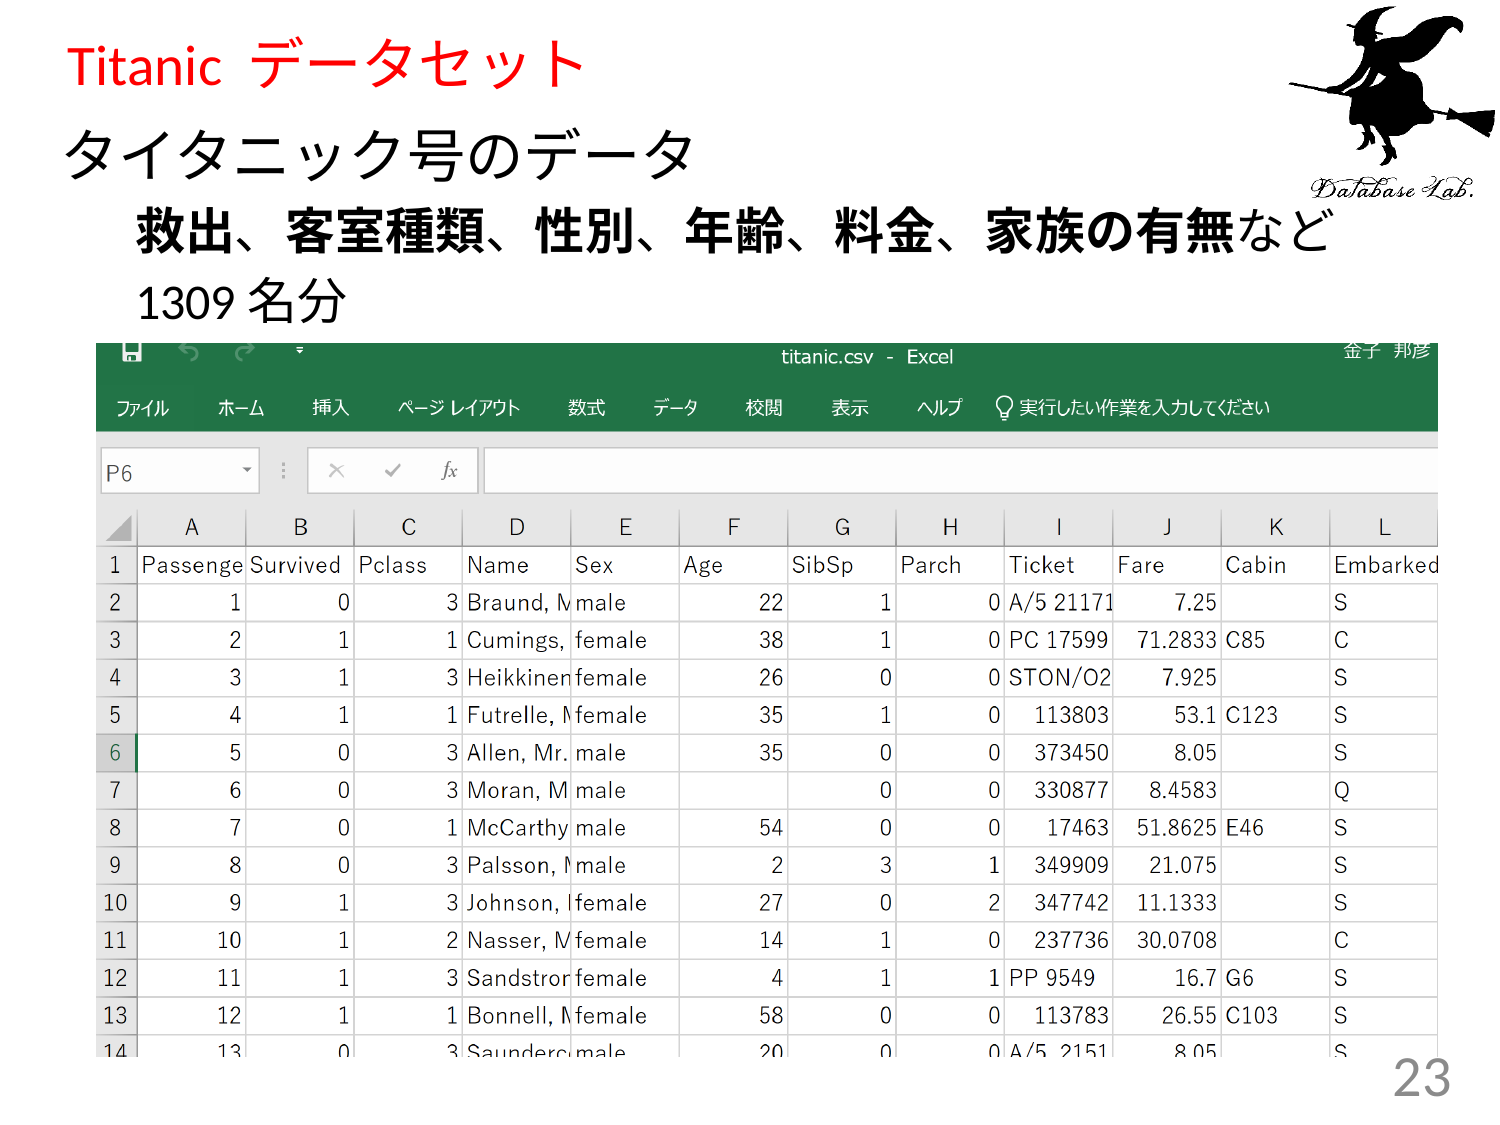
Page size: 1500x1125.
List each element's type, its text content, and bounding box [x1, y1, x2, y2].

slide_number 23 [1129, 1042, 1467, 1103]
list タイタニック号のデータ 救出、客室種類、性別、年齢、料金、家族の有無など 1309名分 [44, 111, 1433, 987]
title Titanic データセット [52, 28, 1441, 106]
picture [96, 343, 1438, 1057]
picture [1284, 2, 1499, 204]
